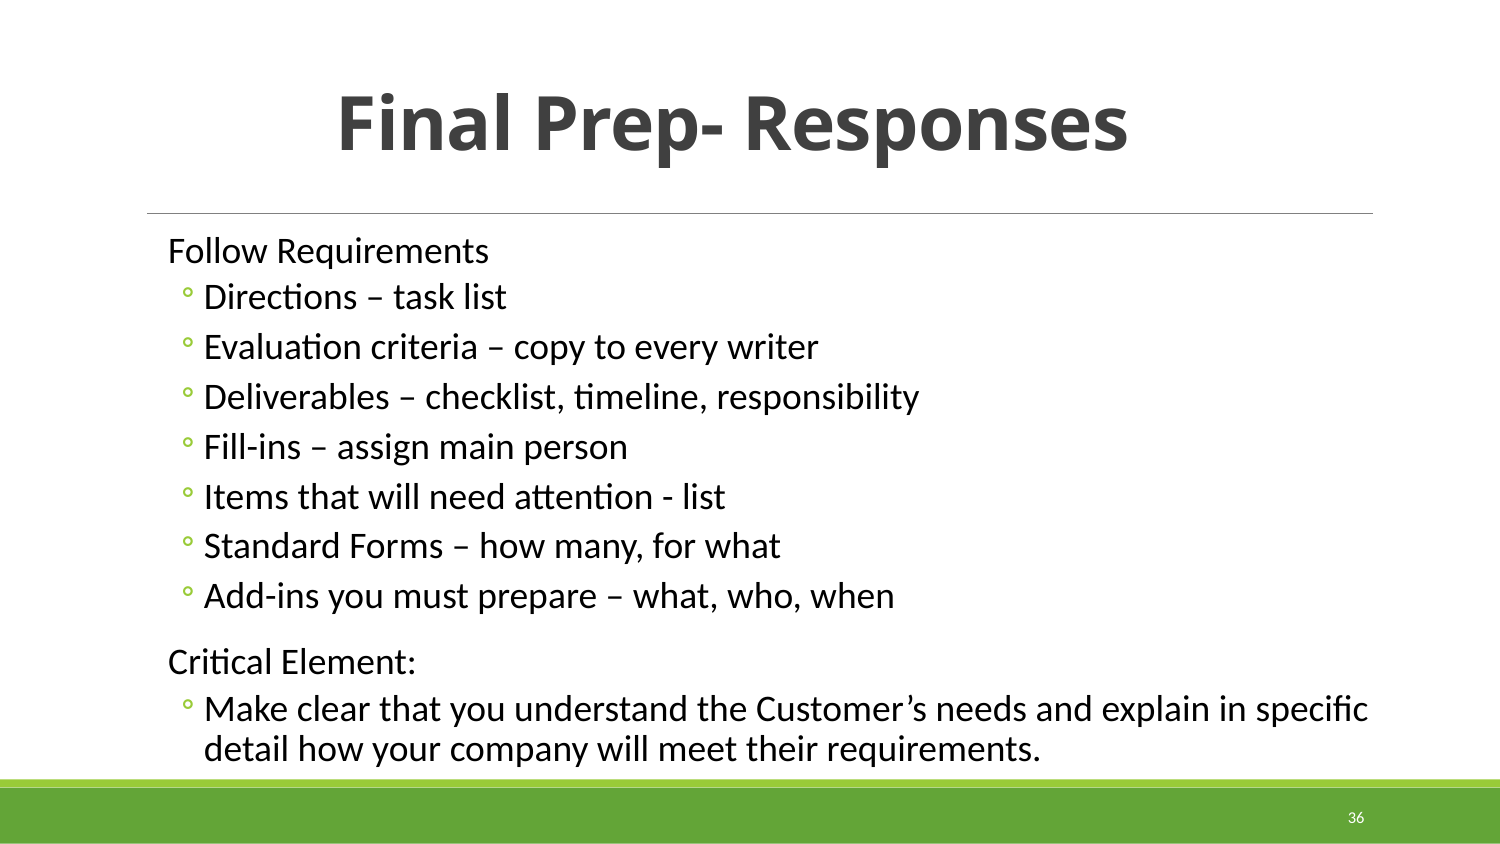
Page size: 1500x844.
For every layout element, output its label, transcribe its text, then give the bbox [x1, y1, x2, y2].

list Follow Requirements Directions – task list Evaluation criteria – copy to every writer Deliverables – checklist, timeline, responsibility Fill-ins – assign main person Items that will need attention - list Standard Forms – how many, for what Add-ins you must prepare – what, who, when Critical Element: Make clear that you understand the Customer’s needs and explain in specific detail how your company will meet their requirements. [156, 223, 1395, 719]
title Final Prep- Responses [85, 77, 1380, 174]
slide_number 36 [1218, 794, 1380, 840]
